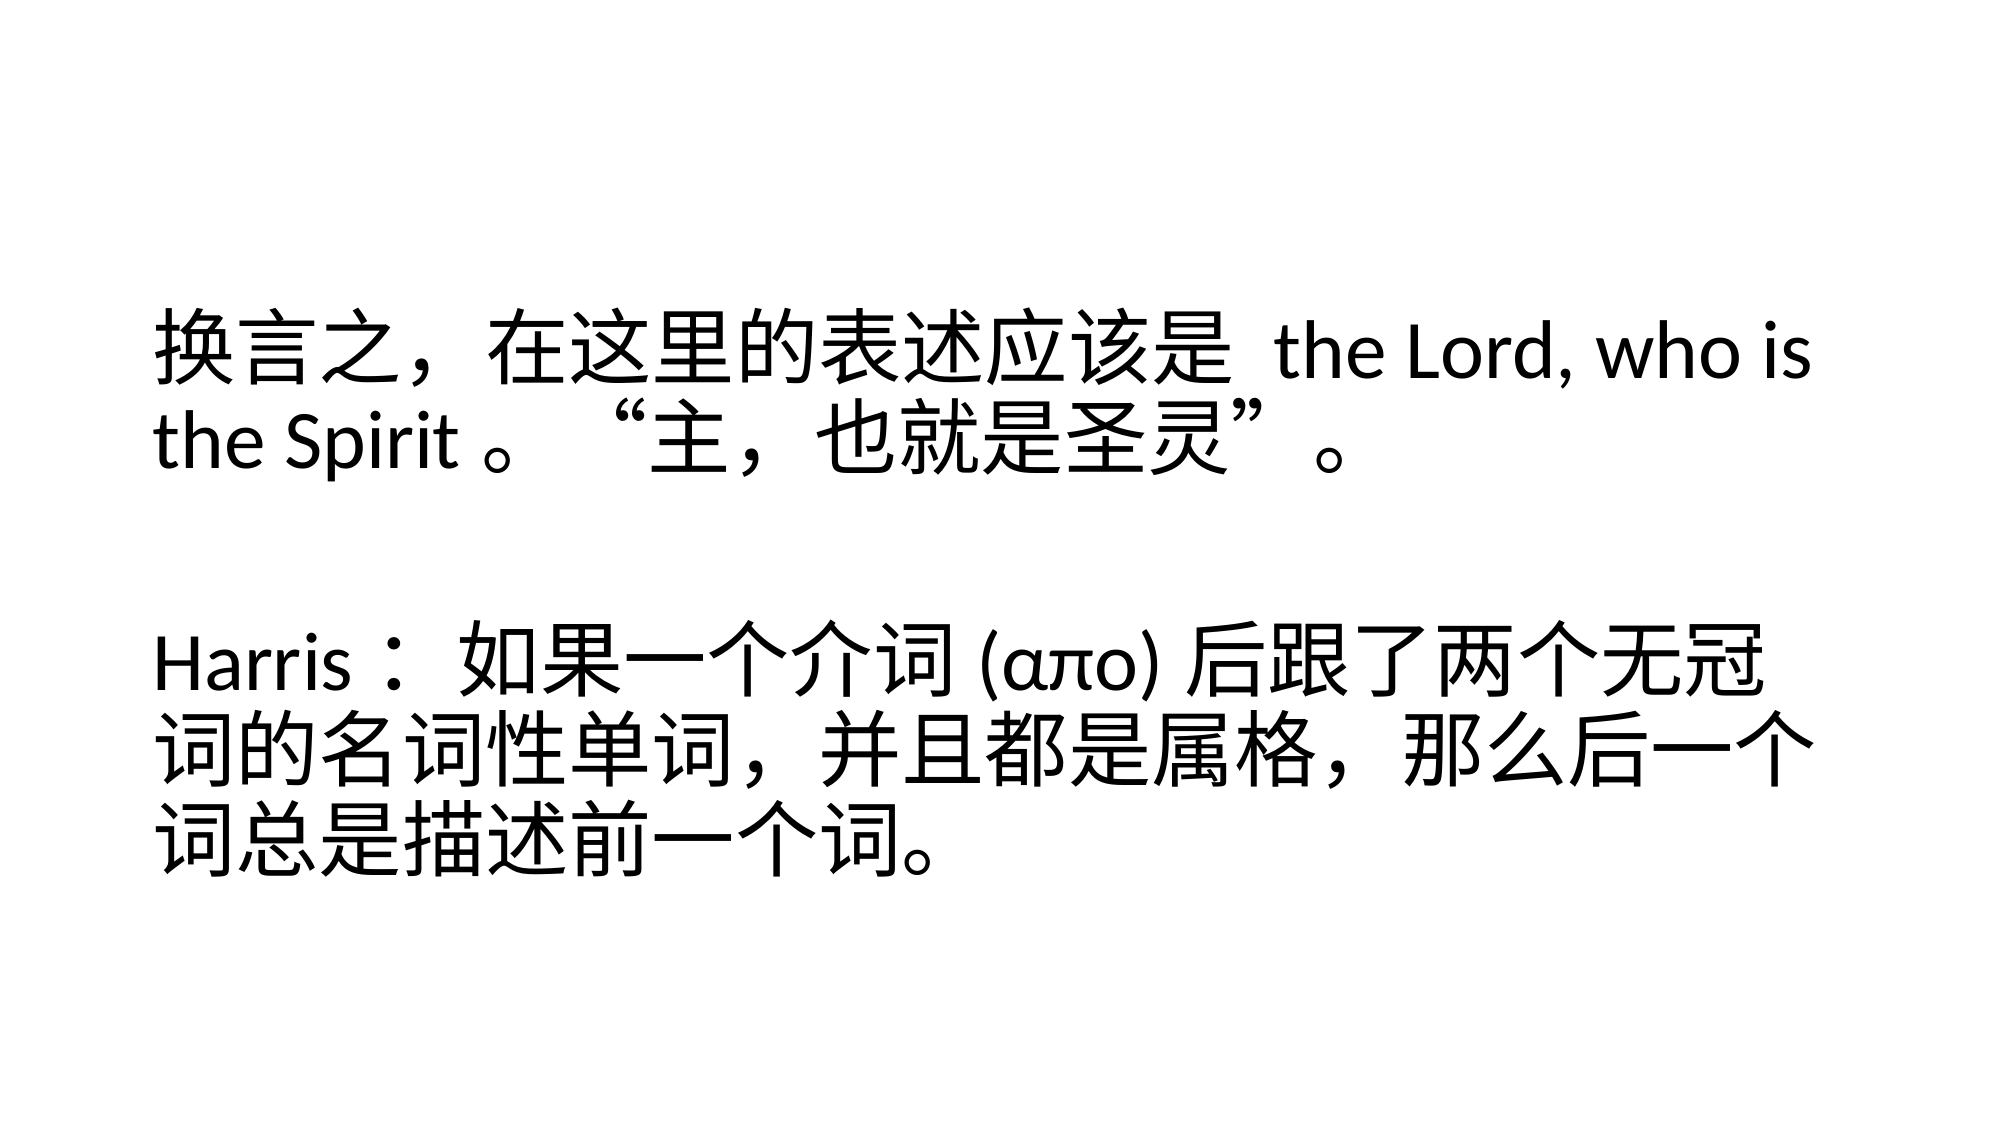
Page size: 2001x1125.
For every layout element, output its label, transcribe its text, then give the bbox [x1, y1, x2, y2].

list 换言之，在这里的表述应该是 the Lord, who is the Spirit。“主，也就是圣灵”。 Harris：如果一个介词(απο)后跟了两个无冠词的名词性单词，并且都是属格，那么后一个词总是描述前一个词。 [137, 299, 1863, 1014]
